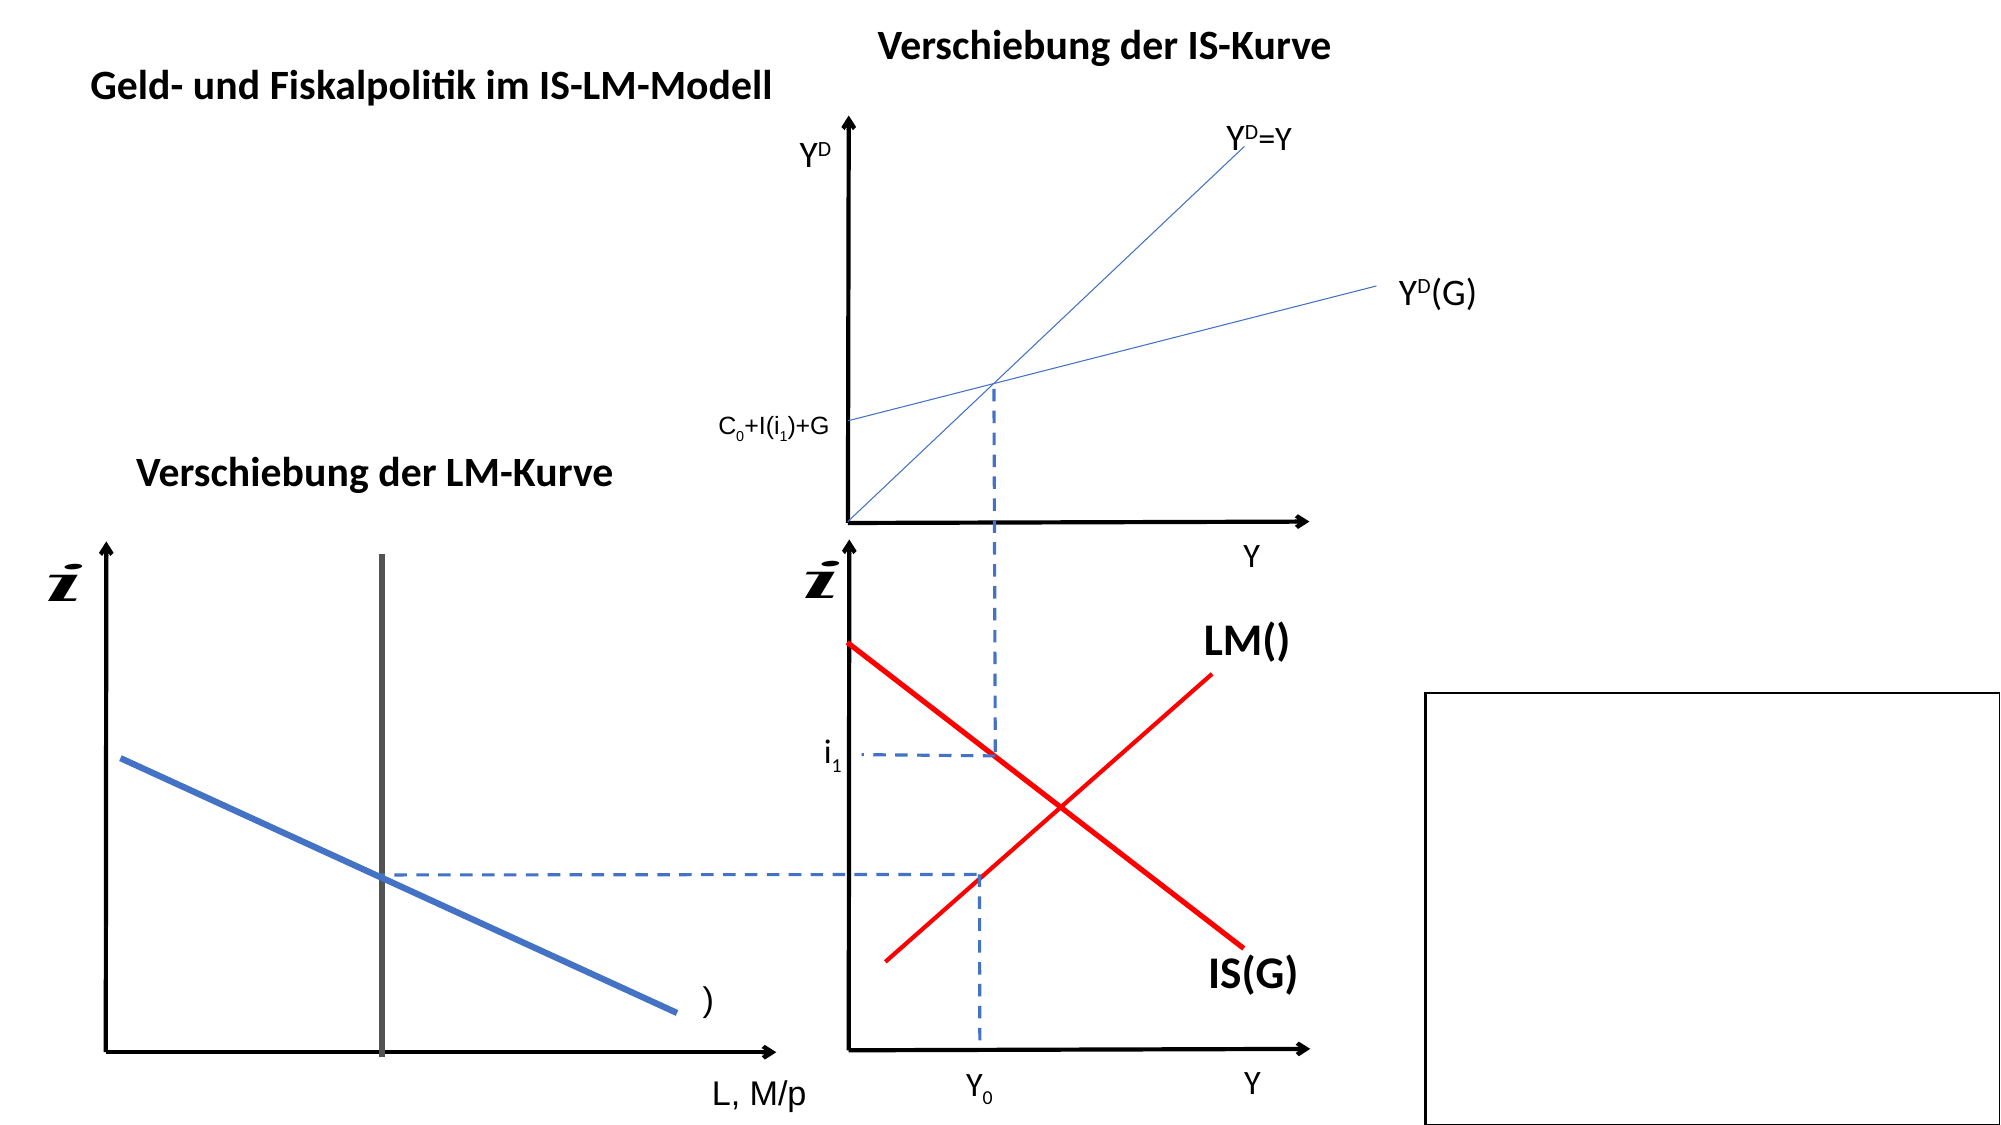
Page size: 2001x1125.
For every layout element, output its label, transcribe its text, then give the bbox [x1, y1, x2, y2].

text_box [847, 146, 1245, 522]
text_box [847, 642, 993, 874]
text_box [885, 673, 1213, 962]
text_box IS(G) [1193, 935, 1314, 1005]
text_box Y [1228, 525, 1288, 582]
text_box Y [1229, 1053, 1289, 1109]
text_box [1245, 285, 1377, 421]
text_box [996, 642, 1244, 949]
text_box Geld- und Fiskalpolitik im IS-LM-Modell [30, 38, 833, 128]
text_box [120, 758, 678, 1013]
text_box YD [784, 123, 847, 183]
text_box L, M/p [697, 1063, 823, 1120]
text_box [847, 875, 885, 949]
text_box [1424, 692, 2000, 1125]
text_box i1 [809, 722, 847, 784]
text_box YD=Y [1211, 105, 1307, 166]
text_box YD(G) [1384, 260, 1492, 320]
text_box Verschiebung der LM-Kurve [67, 425, 682, 515]
text_box Y0 [951, 1054, 1008, 1116]
text_box Verschiebung der IS-Kurve [797, 0, 1412, 88]
text_box C0+I(i1)+G [703, 388, 847, 453]
